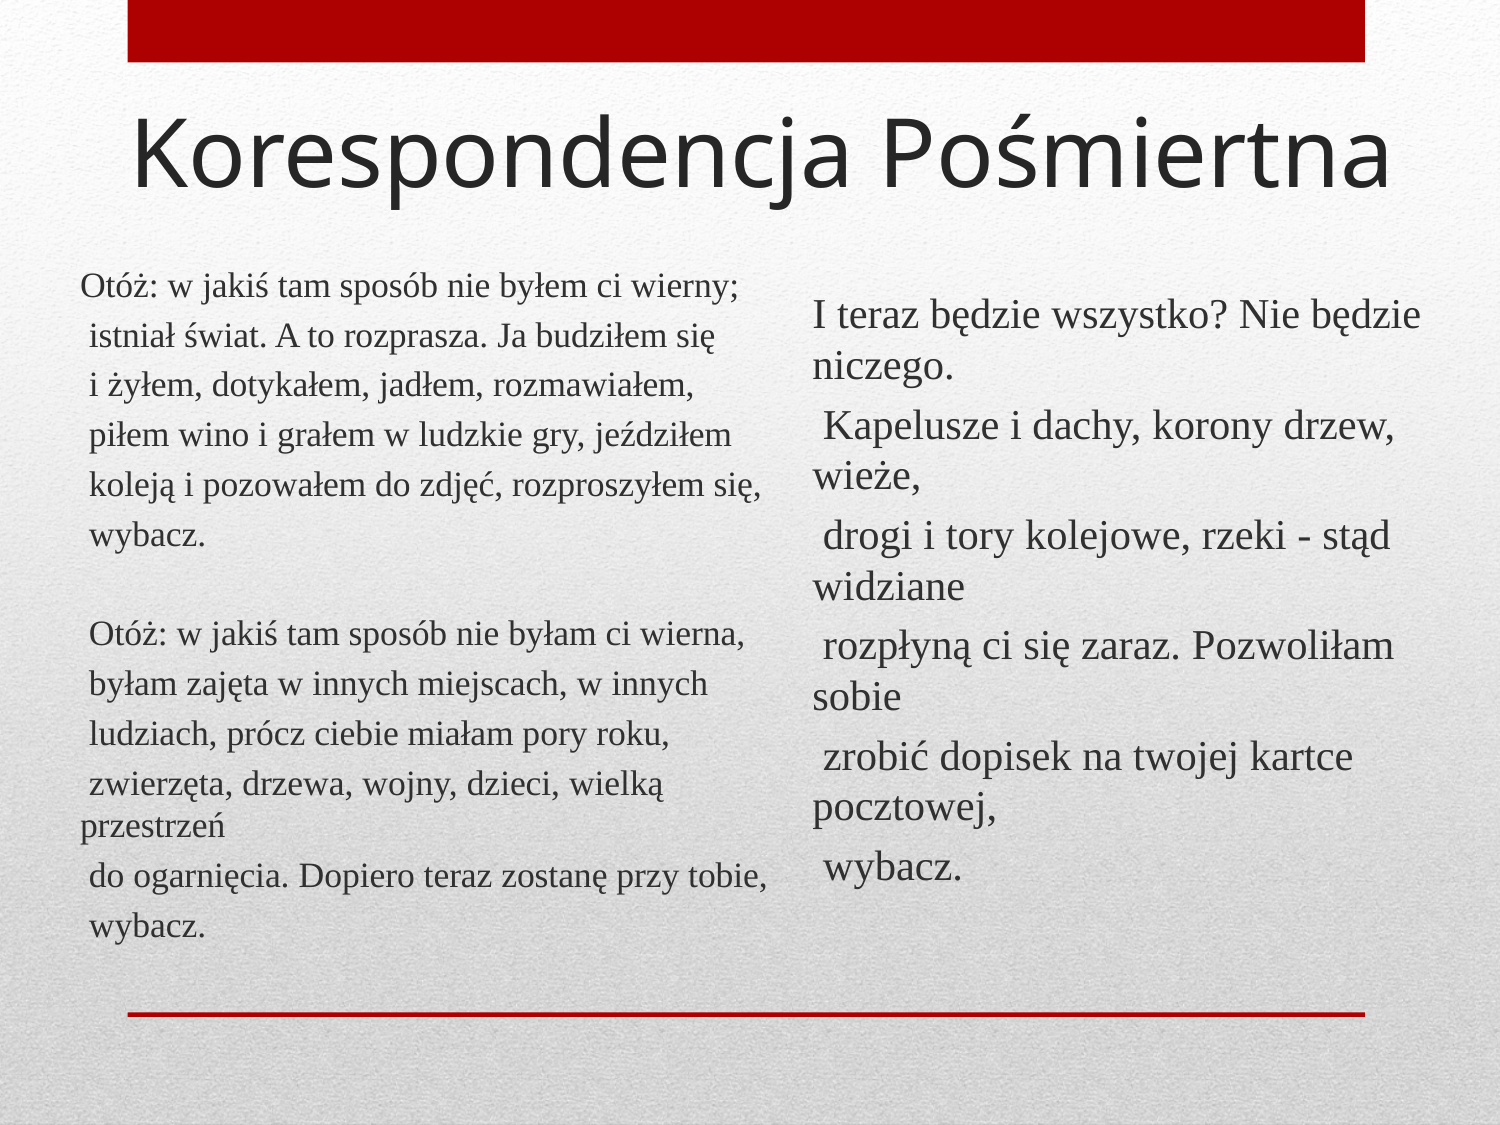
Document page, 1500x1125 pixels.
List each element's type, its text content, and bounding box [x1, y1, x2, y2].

list I teraz będzie wszystko? Nie będzie niczego. Kapelusze i dachy, korony drzew, wieże, drogi i tory kolejowe, rzeki - stąd widziane rozpłyną ci się zaraz. Pozwoliłam sobie zrobić dopisek na twojej kartce pocztowej, wybacz. [797, 278, 1471, 897]
list Otóż: w jakiś tam sposób nie byłem ci wierny; istniał świat. A to rozprasza. Ja budziłem się i żyłem, dotykałem, jadłem, rozmawiałem, piłem wino i grałem w ludzkie gry, jeździłem koleją i pozowałem do zdjęć, rozproszyłem się, wybacz. Otóż: w jakiś tam sposób nie byłam ci wierna, byłam zajęta w innych miejscach, w innych ludziach, prócz ciebie miałam pory roku, zwierzęta, drzewa, wojny, dzieci, wielką przestrzeń do ogarnięcia. Dopiero teraz zostanę przy tobie, wybacz. [64, 154, 798, 1125]
title Korespondencja Pośmiertna [18, 0, 1500, 214]
